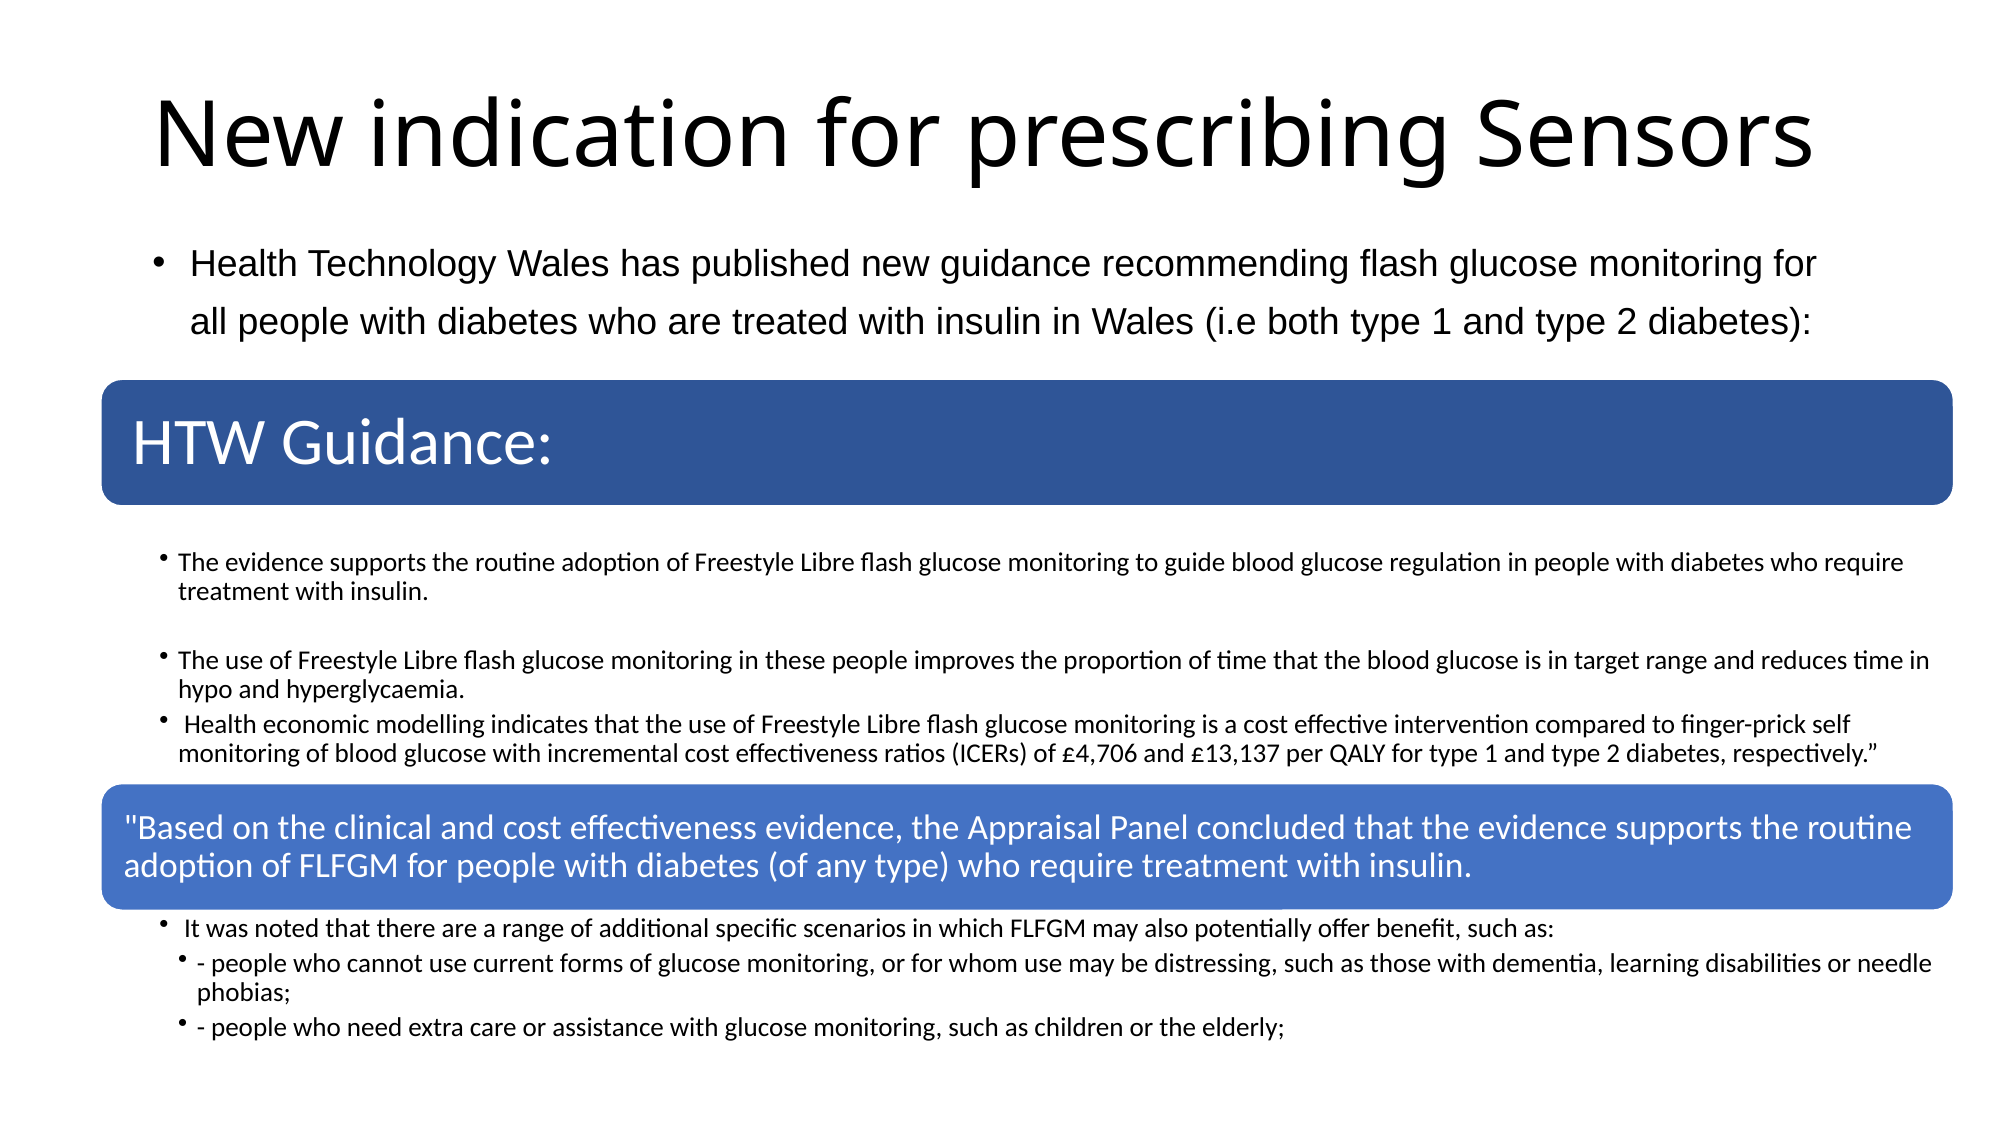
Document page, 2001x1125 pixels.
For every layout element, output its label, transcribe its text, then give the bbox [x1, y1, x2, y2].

list Health Technology Wales has published new guidance recommending flash glucose monitoring for all people with diabetes who are treated with insulin in Wales (i.e both type 1 and type 2 diabetes): [137, 236, 1863, 365]
title New indication for prescribing Sensors [137, 28, 1863, 236]
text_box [100, 365, 1954, 1066]
